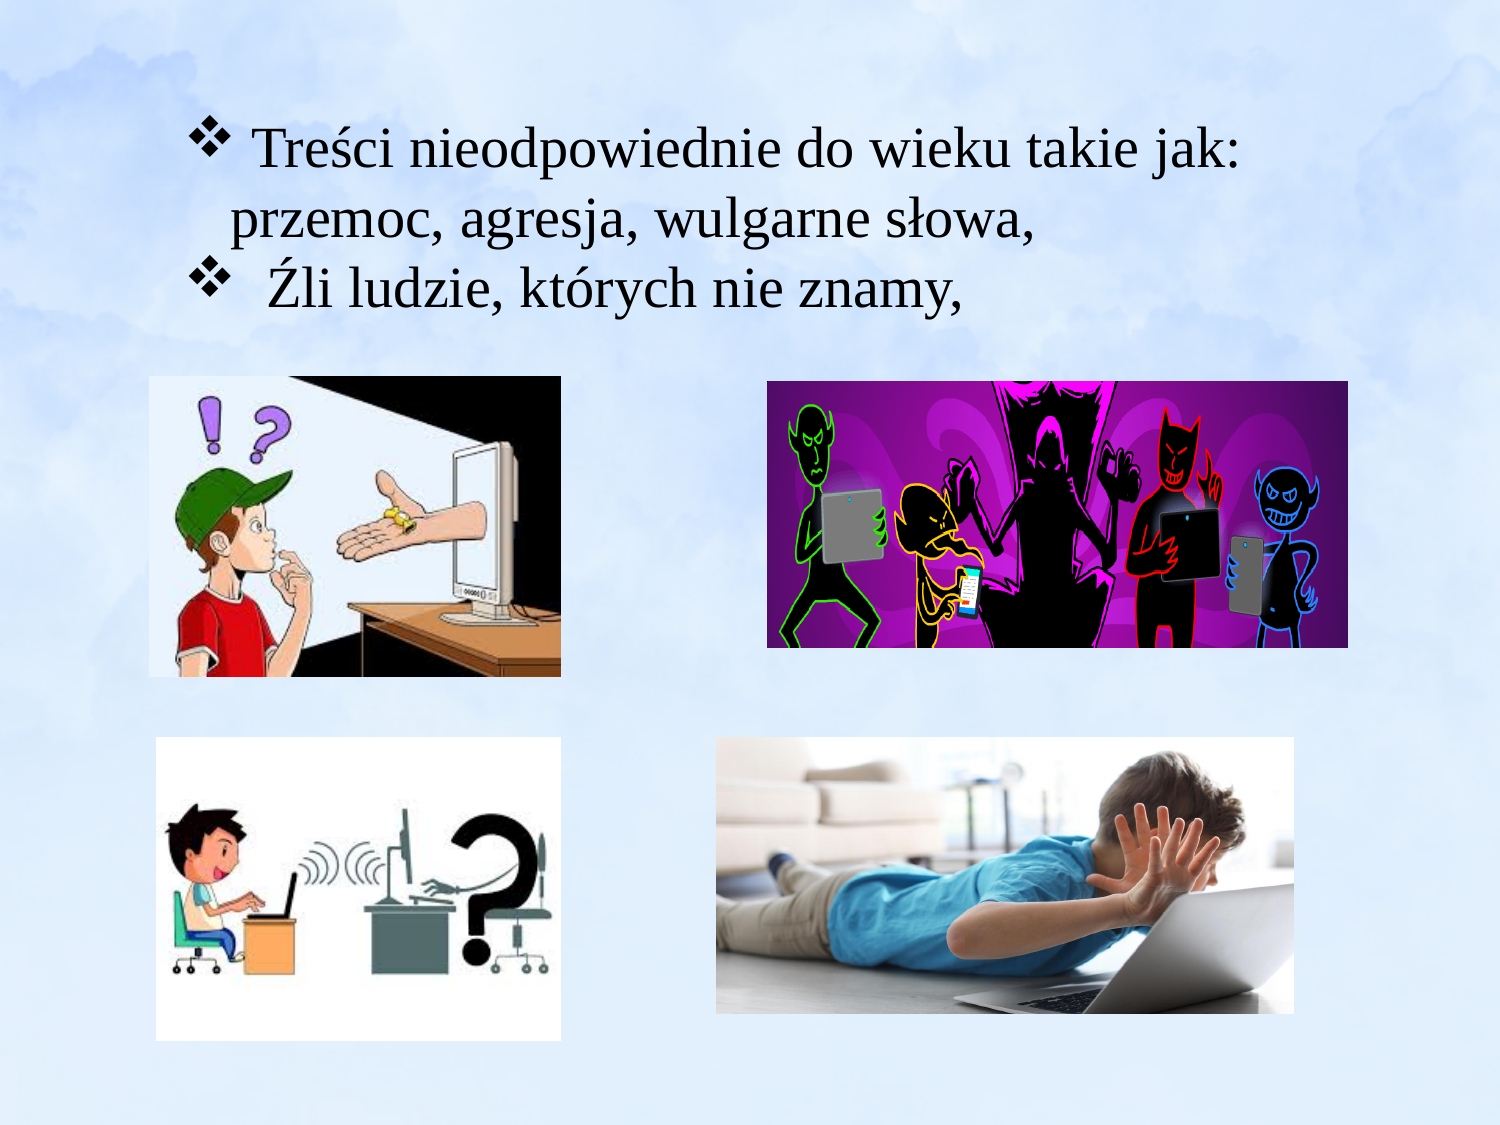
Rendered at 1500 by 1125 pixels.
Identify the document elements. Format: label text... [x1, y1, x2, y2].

picture [149, 376, 561, 677]
picture [0, 0, 1500, 1125]
list [0, 299, 1294, 1014]
text_box Treści nieodpowiednie do wieku takie jak: przemoc, agresja, wulgarne słowa, Źli ludzie, których nie znamy, [169, 101, 1344, 327]
